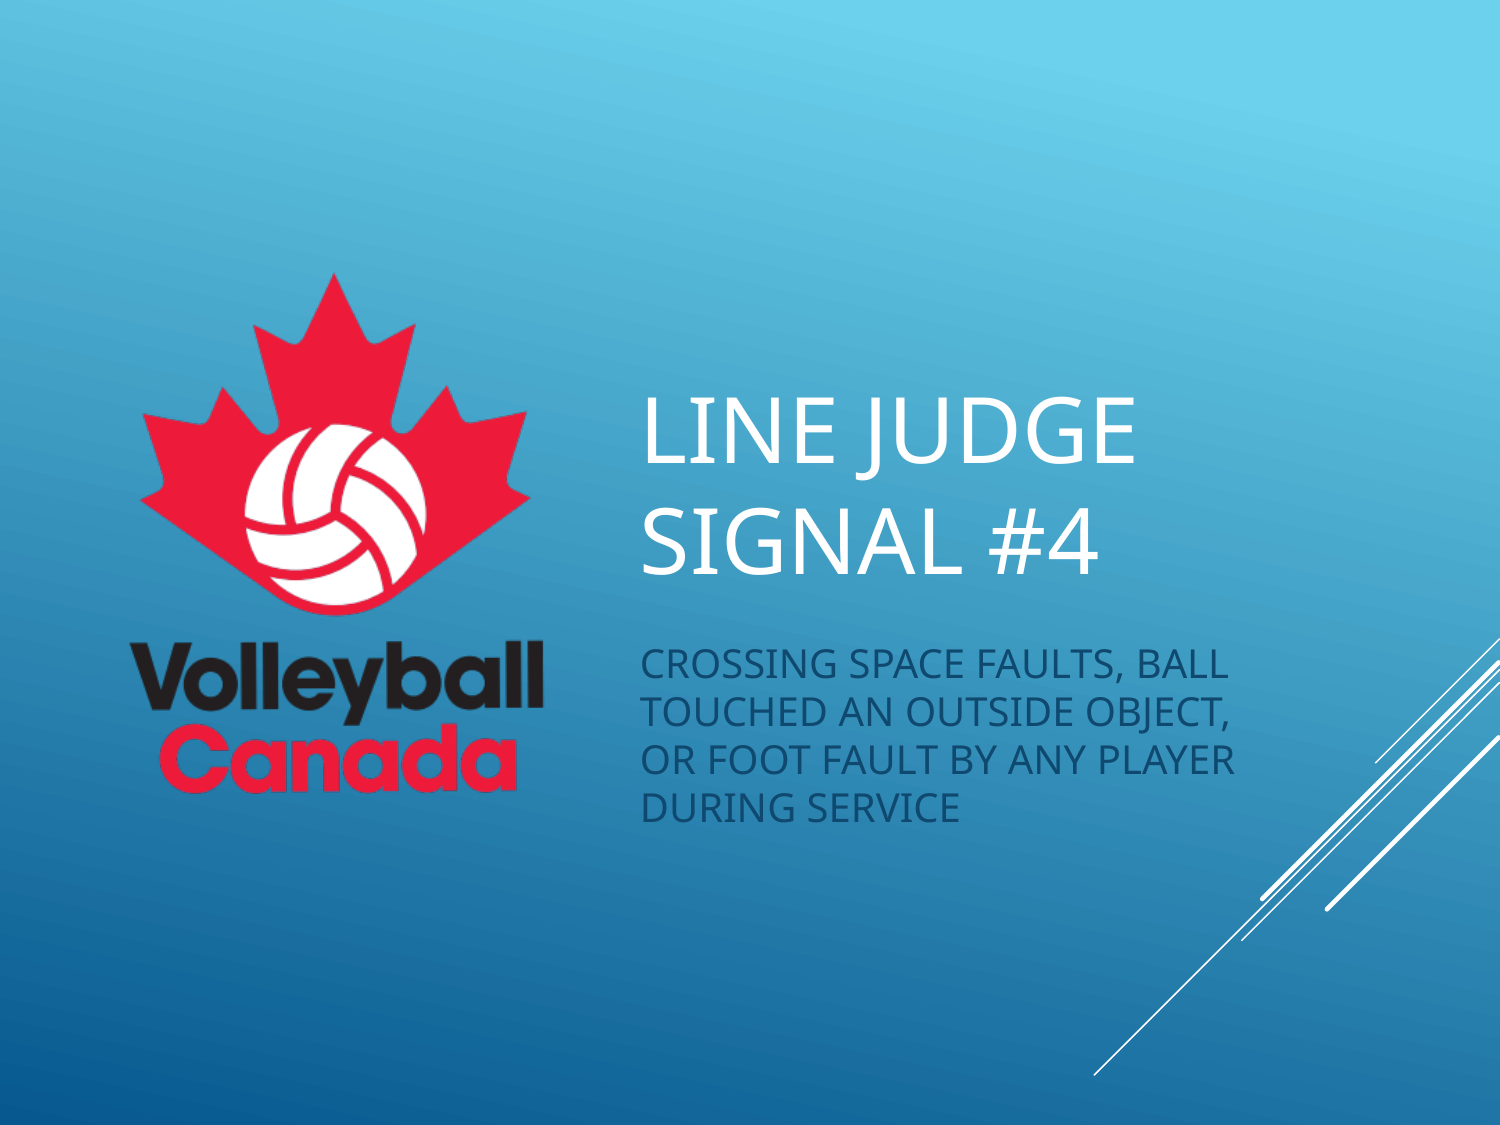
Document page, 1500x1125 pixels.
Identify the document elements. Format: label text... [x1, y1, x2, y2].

picture [104, 267, 573, 803]
text_box [0, 0, 1500, 1125]
subtitle CROSSING SPACE FAULTS, BALL TOUCHED AN OUTSIDE OBJECT, OR FOOT FAULT BY ANY PLAYER DURING SERVICE [625, 630, 1275, 888]
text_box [1093, 638, 1500, 1076]
title Line Judge Signal #4 [625, 103, 1416, 600]
